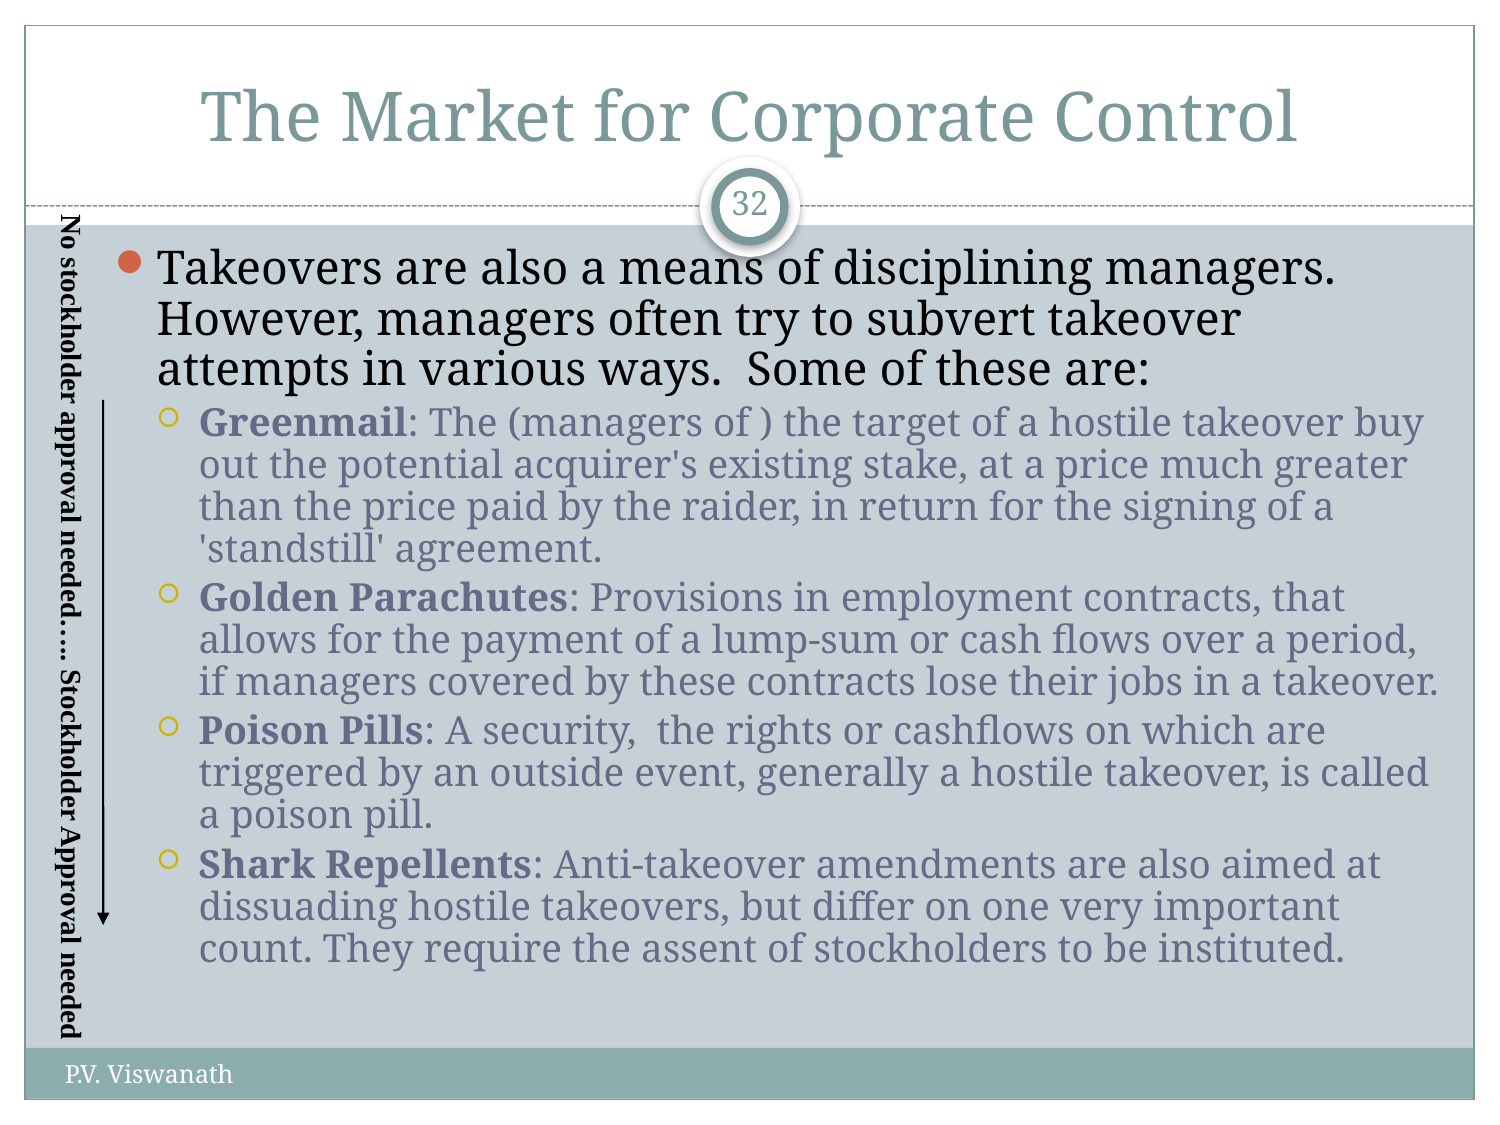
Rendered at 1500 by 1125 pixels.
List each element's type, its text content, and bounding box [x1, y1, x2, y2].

text_box [98, 399, 110, 925]
slide_number 32 [712, 168, 788, 237]
text_box No stockholder approval needed….. Stockholder Approval needed [48, 200, 98, 1063]
title The Market for Corporate Control [49, 37, 1450, 162]
footer P.V. Viswanath [50, 1051, 638, 1112]
list Takeovers are also a means of disciplining managers. However, managers often try to subvert takeover attempts in various ways. Some of these are: Greenmail: The (managers of ) the target of a hostile takeover buy out the potential acquirer's existing stake, at a price much greater than the price paid by the raider, in return for the signing of a 'standstill' agreement. Golden Parachutes: Provisions in employment contracts, that allows for the payment of a lump-sum or cash flows over a period, if managers covered by these contracts lose their jobs in a takeover. Poison Pills: A security, the rights or cashflows on which are triggered by an outside event, generally a hostile takeover, is called a poison pill. Shark Repellents: Anti-takeover amendments are also aimed at dissuading hostile takeovers, but differ on one very important count. They require the assent of stockholders to be instituted. [99, 237, 1463, 1014]
